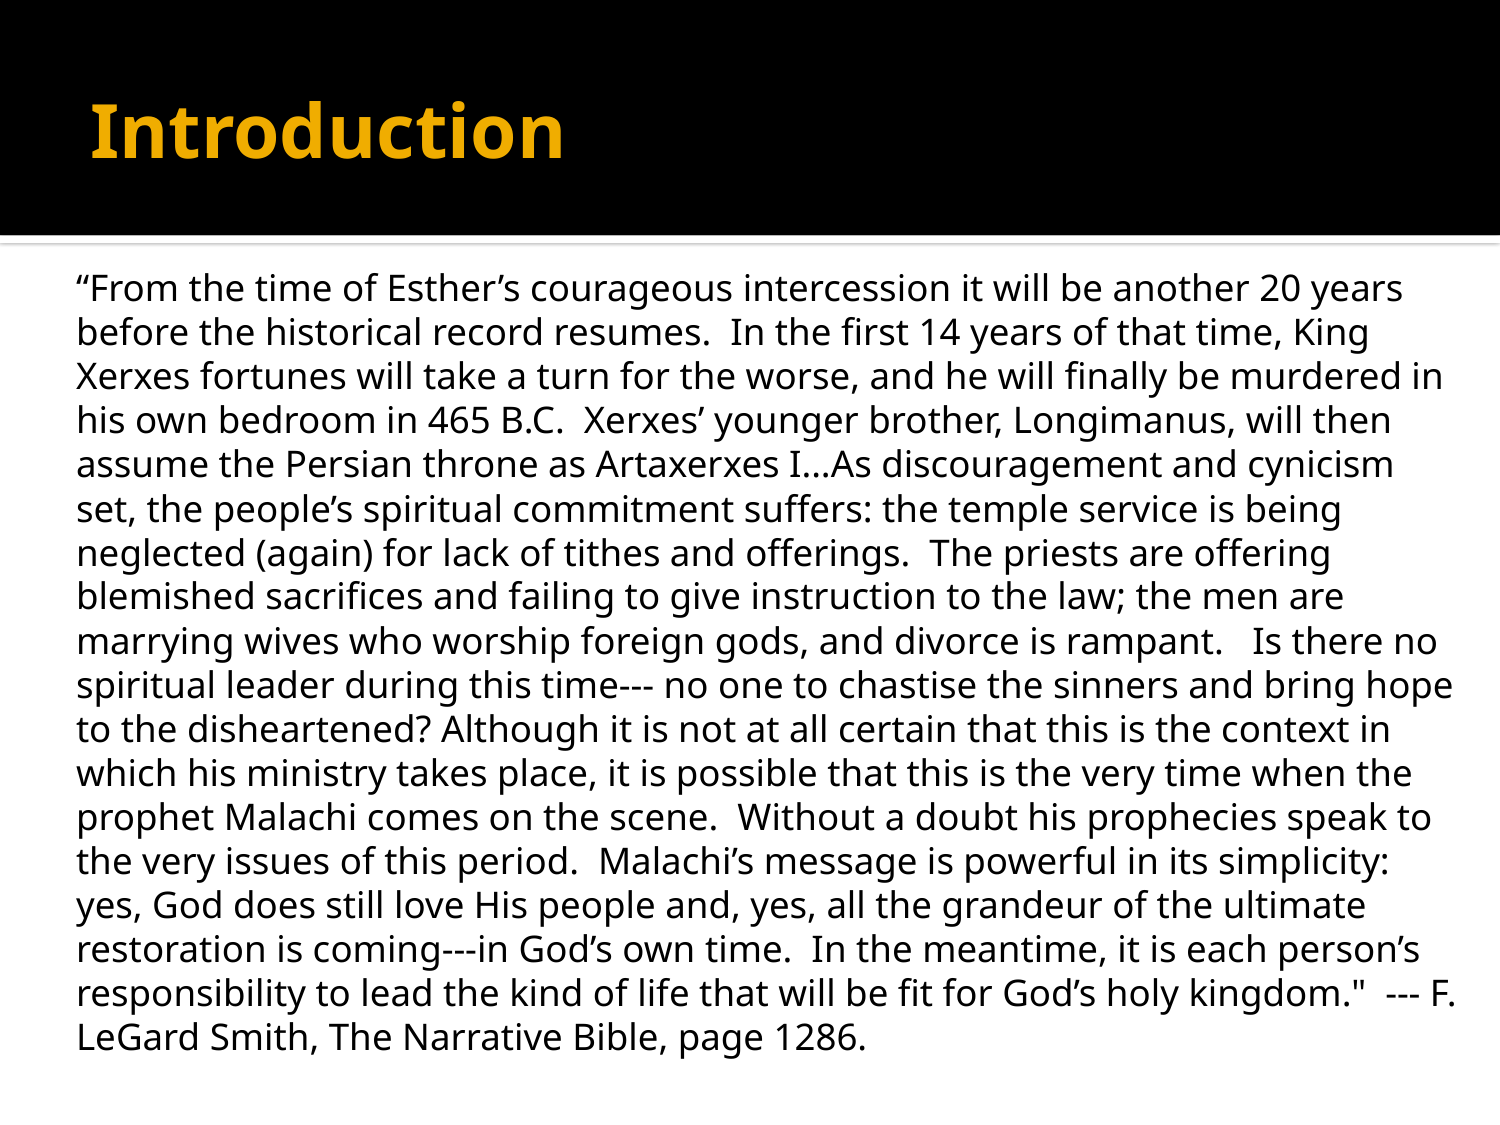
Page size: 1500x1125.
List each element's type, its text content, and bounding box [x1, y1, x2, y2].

title Introduction [75, 25, 1425, 231]
list “From the time of Esther’s courageous intercession it will be another 20 years before the historical record resumes. In the first 14 years of that time, King Xerxes fortunes will take a turn for the worse, and he will finally be murdered in his own bedroom in 465 B.C. Xerxes’ younger brother, Longimanus, will then assume the Persian throne as Artaxerxes I...As discouragement and cynicism set, the people’s spiritual commitment suffers: the temple service is being neglected (again) for lack of tithes and offerings. The priests are offering blemished sacrifices and failing to give instruction to the law; the men are marrying wives who worship foreign gods, and divorce is rampant. Is there no spiritual leader during this time--- no one to chastise the sinners and bring hope to the disheartened? Although it is not at all certain that this is the context in which his ministry takes place, it is possible that this is the very time when the prophet Malachi comes on the scene. Without a doubt his prophecies speak to the very issues of this period. Malachi’s message is powerful in its simplicity: yes, God does still love His people and, yes, all the grandeur of the ultimate restoration is coming---in God’s own time. In the meantime, it is each person’s responsibility to lead the kind of life that will be fit for God’s holy kingdom." --- F. LeGard Smith, The Narrative Bible, page 1286. [50, 249, 1475, 1100]
